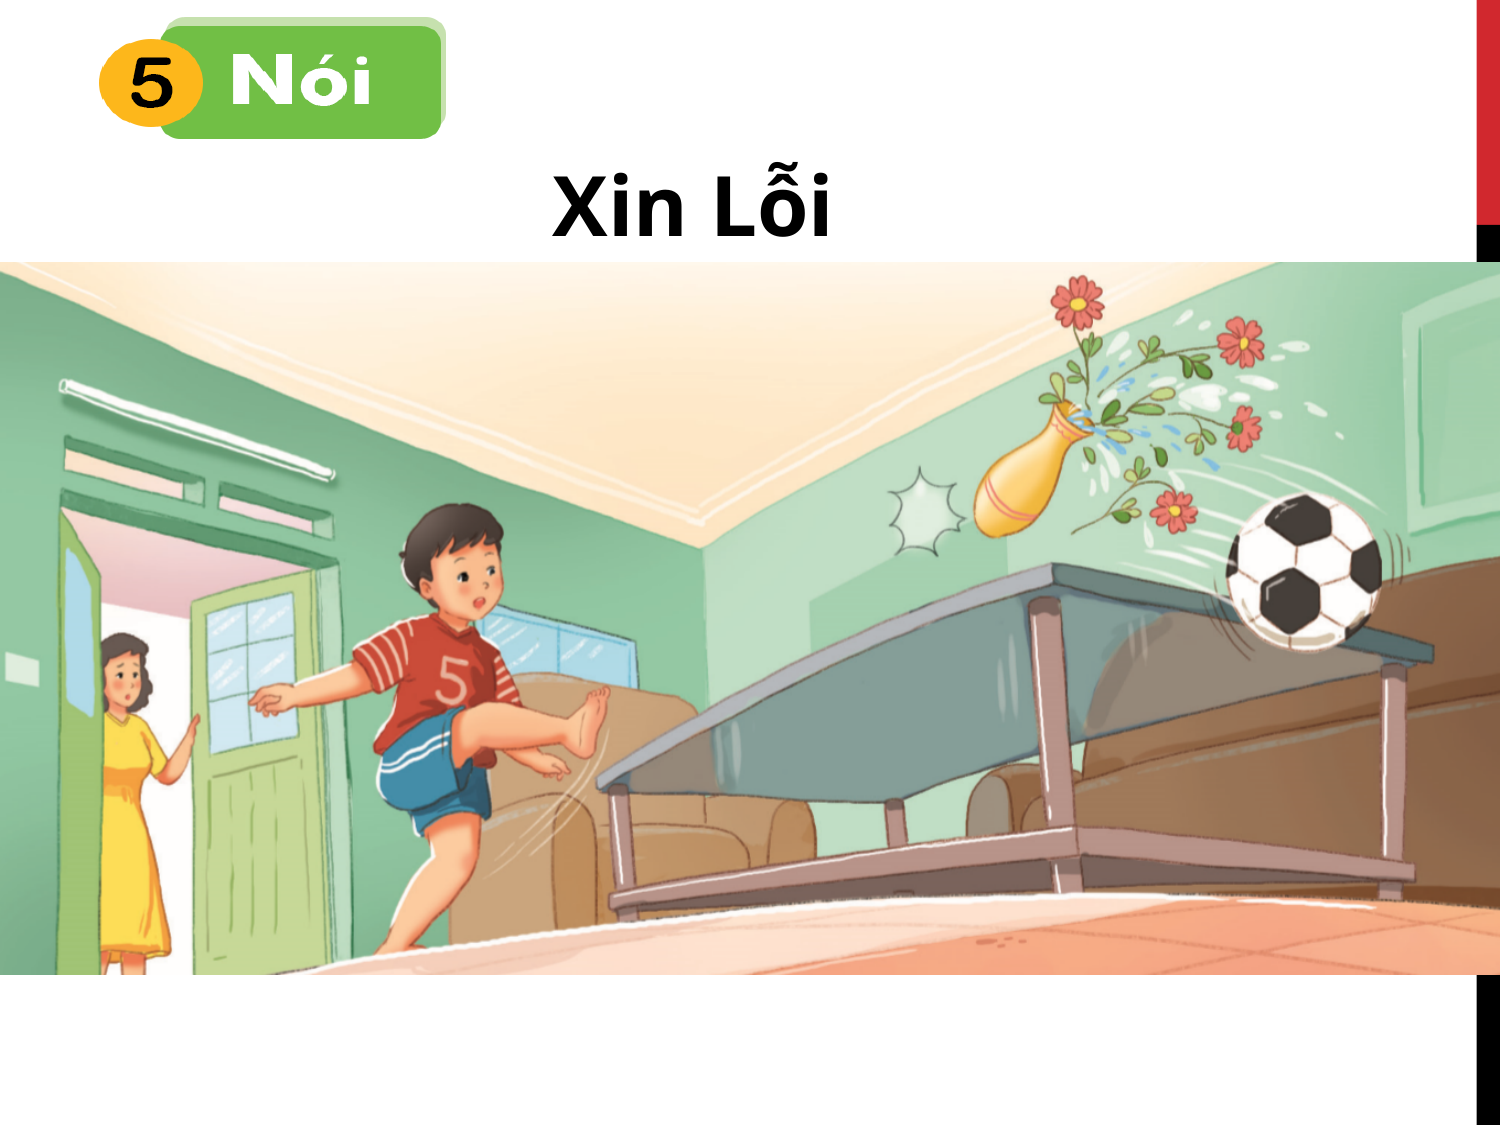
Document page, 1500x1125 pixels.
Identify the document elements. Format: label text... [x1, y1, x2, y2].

picture [0, 261, 1500, 976]
text_box Xin Lỗi [412, 145, 975, 256]
picture [77, 0, 479, 163]
